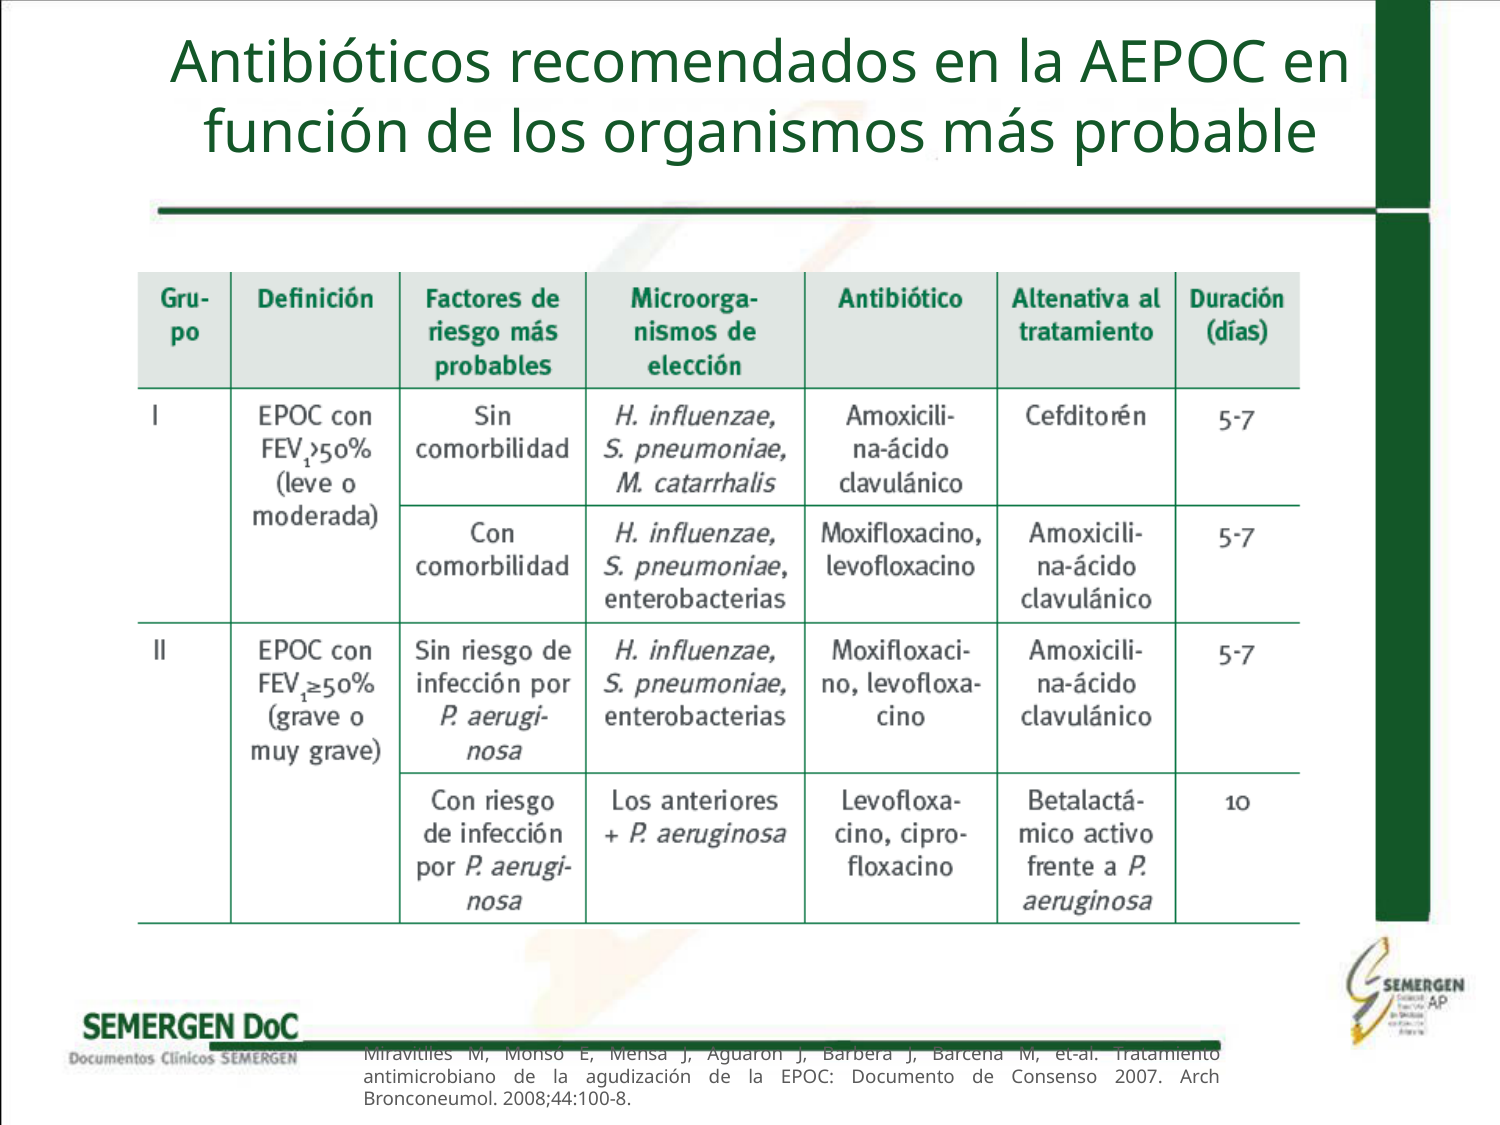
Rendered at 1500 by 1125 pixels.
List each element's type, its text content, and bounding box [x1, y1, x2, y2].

text_box Miravitlles M, Monsó E, Mensa J, Aguaron J, Barbera J, Barcena M, et-al. Tratamiento antimicrobiano de la agudización de la EPOC: Documento de Consenso 2007. Arch Bronconeumol. 2008;44:100-8. [348, 1034, 1235, 1117]
picture [0, 0, 1500, 1125]
title Antibióticos recomendados en la AEPOC en función de los organismos más probable [145, 35, 1376, 223]
